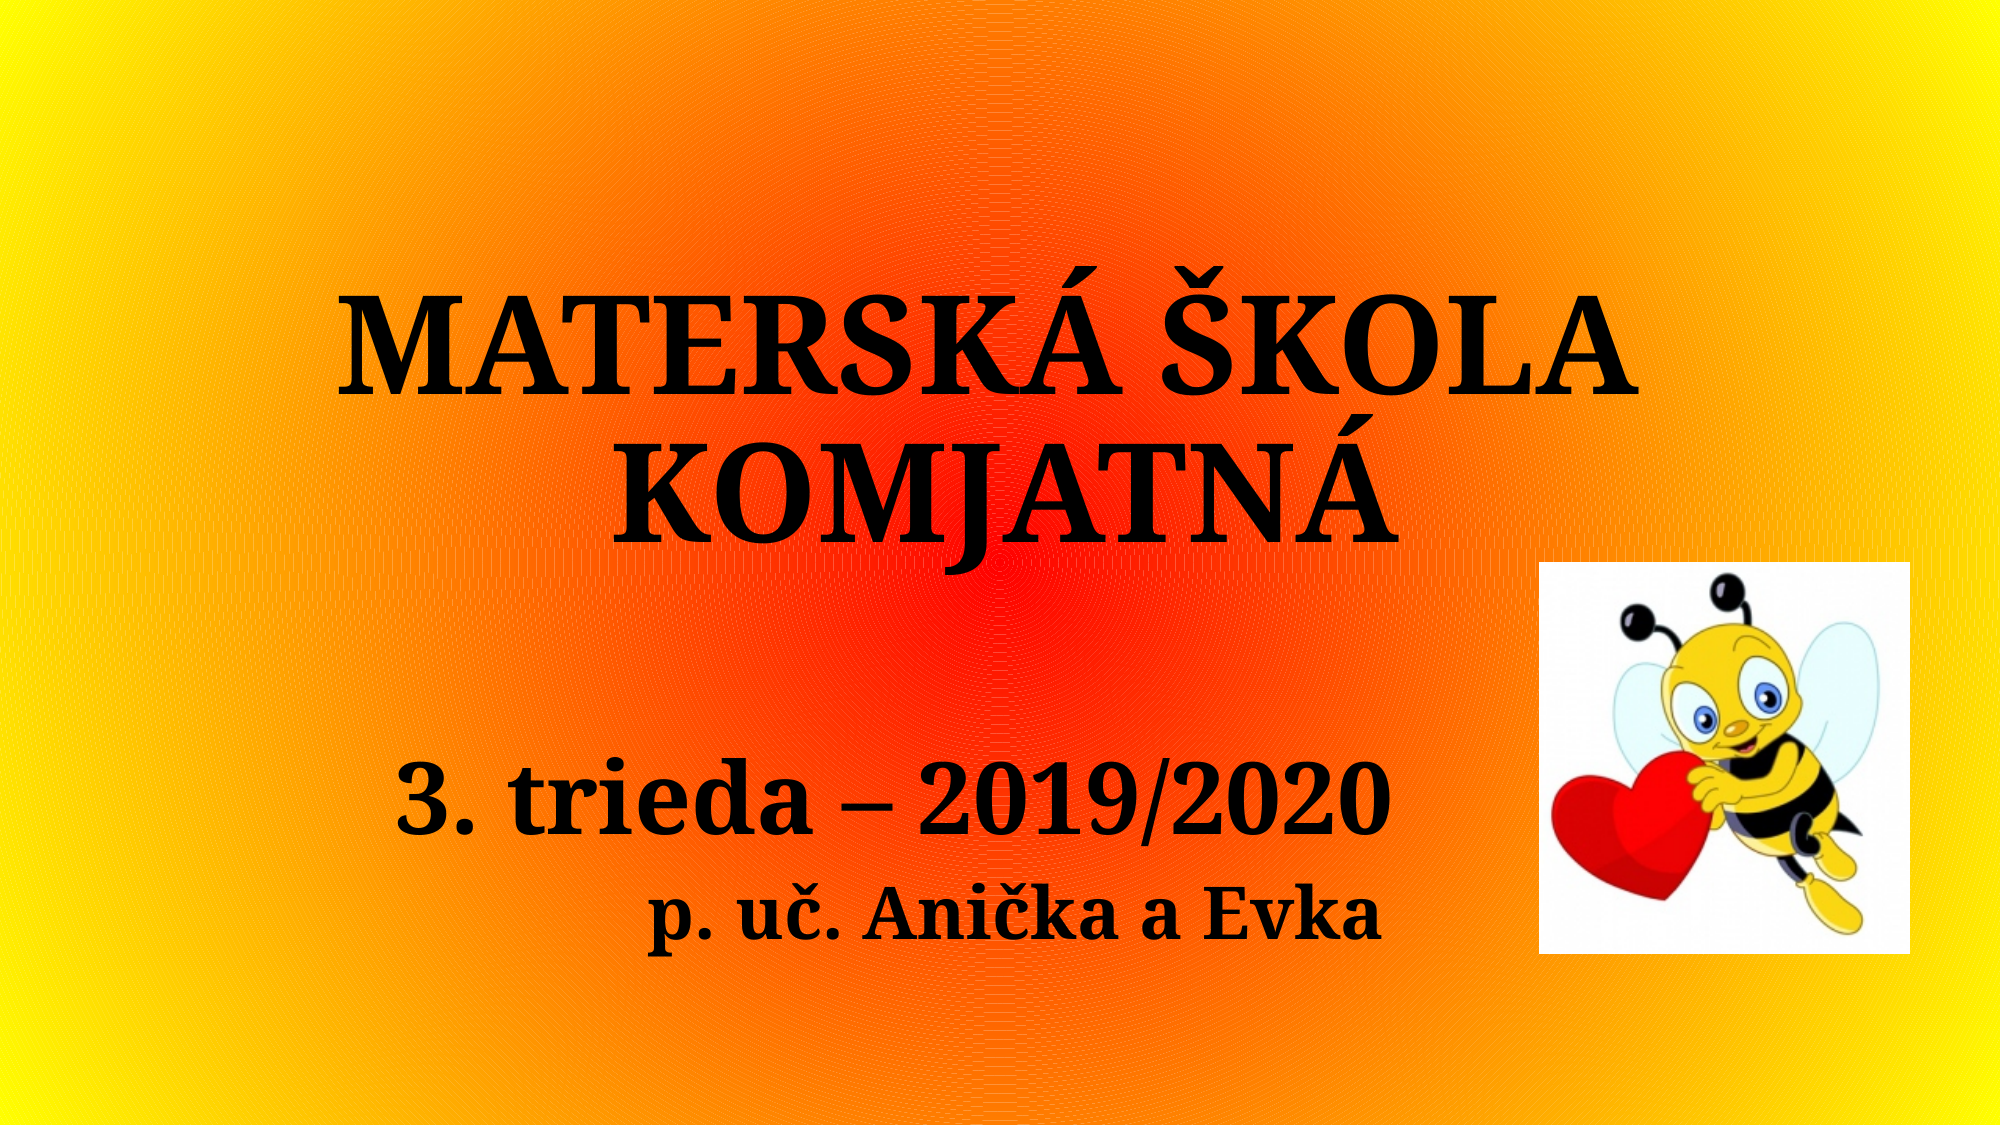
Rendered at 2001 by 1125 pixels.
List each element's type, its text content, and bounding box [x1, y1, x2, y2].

subtitle 3. trieda – 2019/2020 p. uč. Anička a Evka [249, 740, 1784, 974]
picture [1539, 562, 1910, 954]
title MATERSKÁ ŠKOLA KOMJATNÁ [255, 188, 1756, 580]
